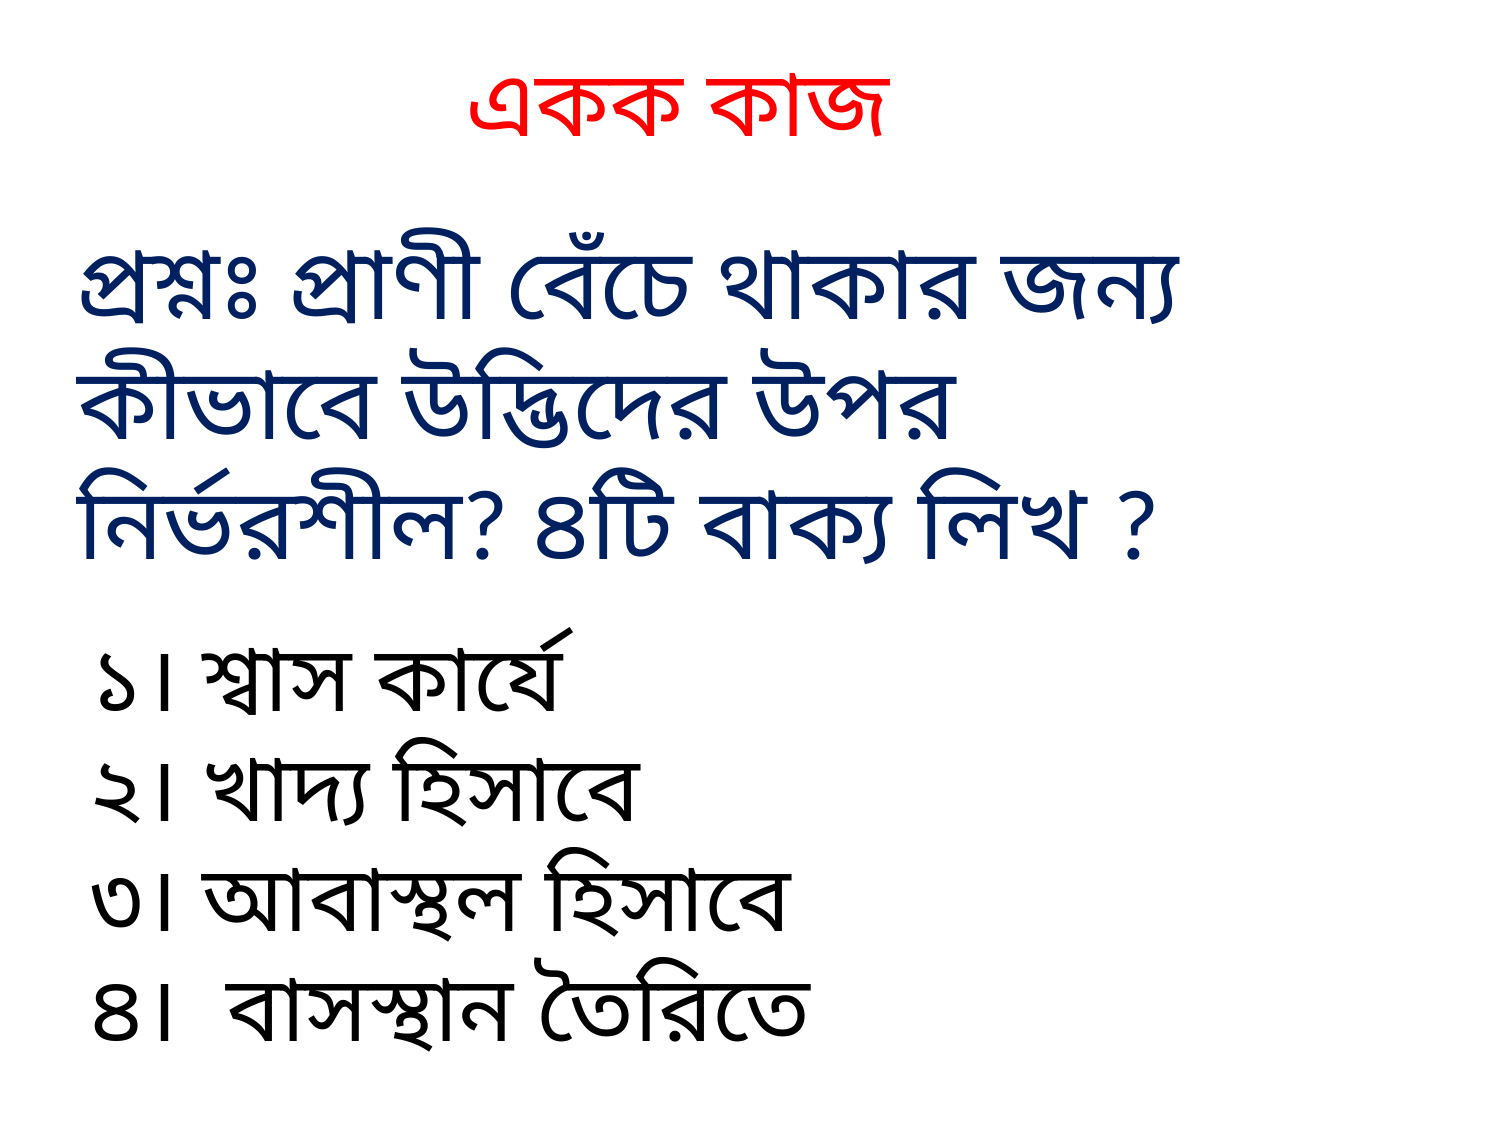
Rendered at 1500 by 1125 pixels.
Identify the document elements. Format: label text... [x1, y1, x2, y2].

text_box প্রশ্নঃ প্রাণী বেঁচে থাকার জন্য কীভাবে উদ্ভিদের উপর নির্ভরশীল? ৪টি বাক্য লিখ ? [62, 212, 1413, 588]
text_box ১। শ্বাস কার্যে ২। খাদ্য হিসাবে ৩। আবাস্থল হিসাবে ৪। বাসস্থান তৈরিতে [74, 612, 1425, 1068]
text_box একক কাজ [237, 37, 1225, 163]
